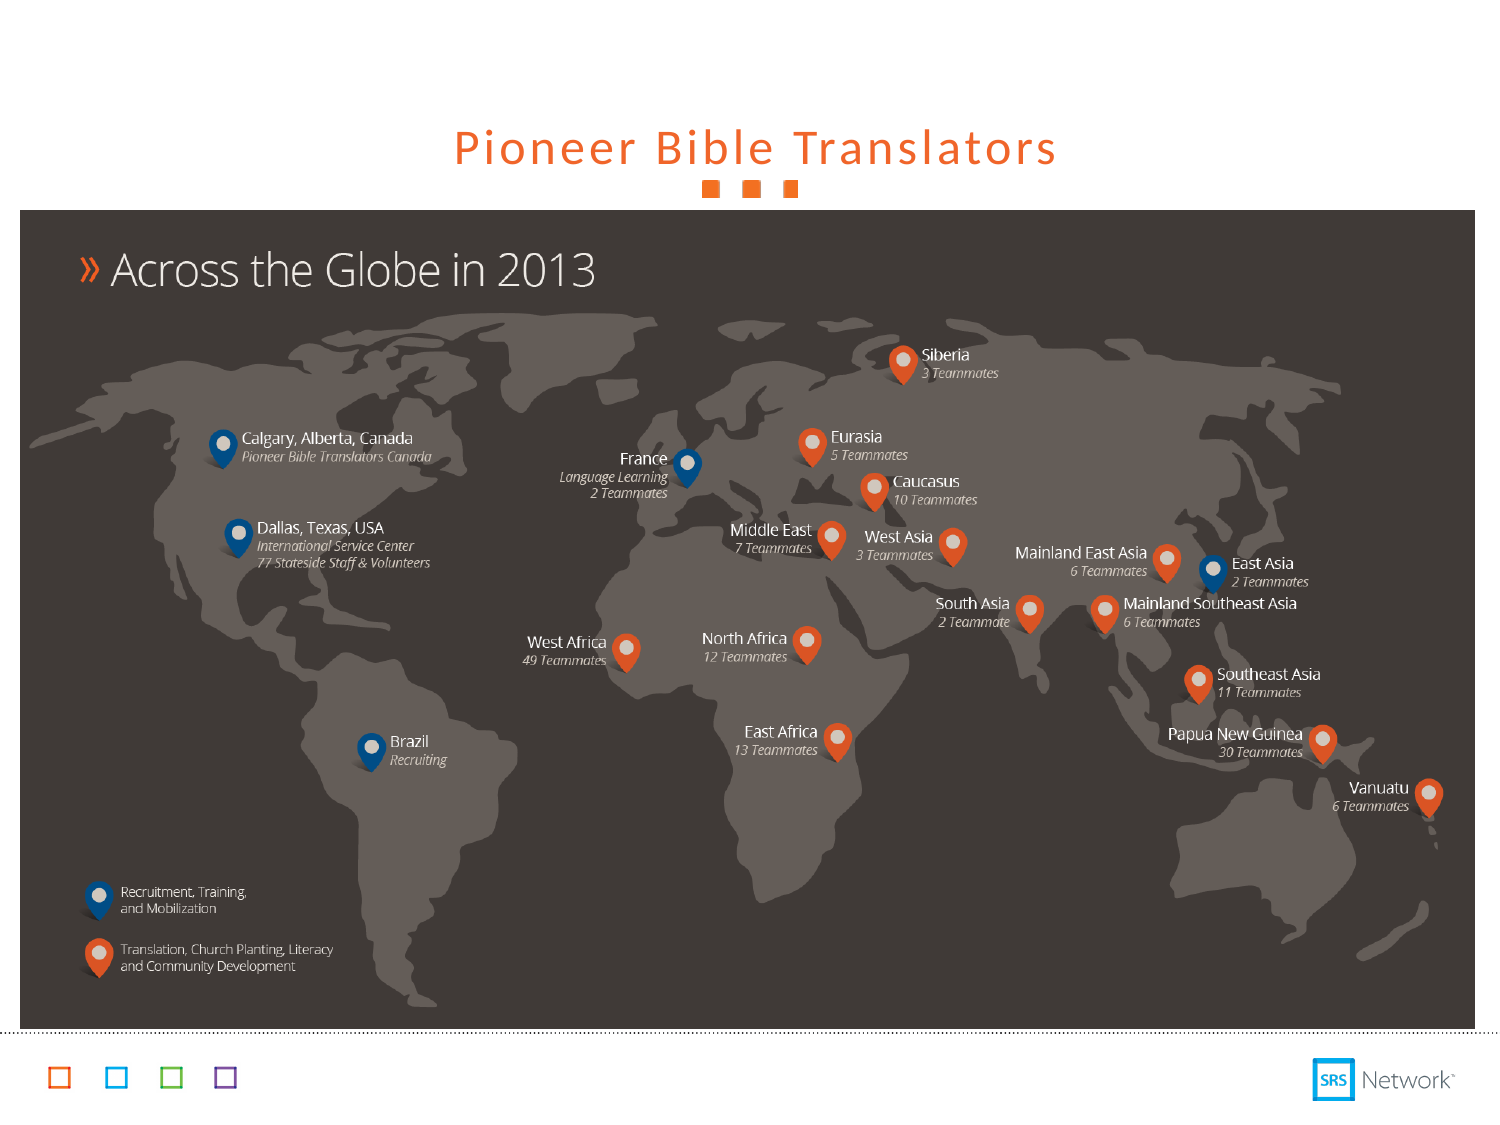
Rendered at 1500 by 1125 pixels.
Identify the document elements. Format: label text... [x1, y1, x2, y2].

picture [101, 1062, 132, 1093]
picture [44, 1062, 75, 1093]
picture [0, 209, 1500, 1038]
picture [210, 1062, 241, 1093]
picture [156, 1062, 187, 1093]
text_box Pioneer Bible Translators [111, 106, 1399, 197]
